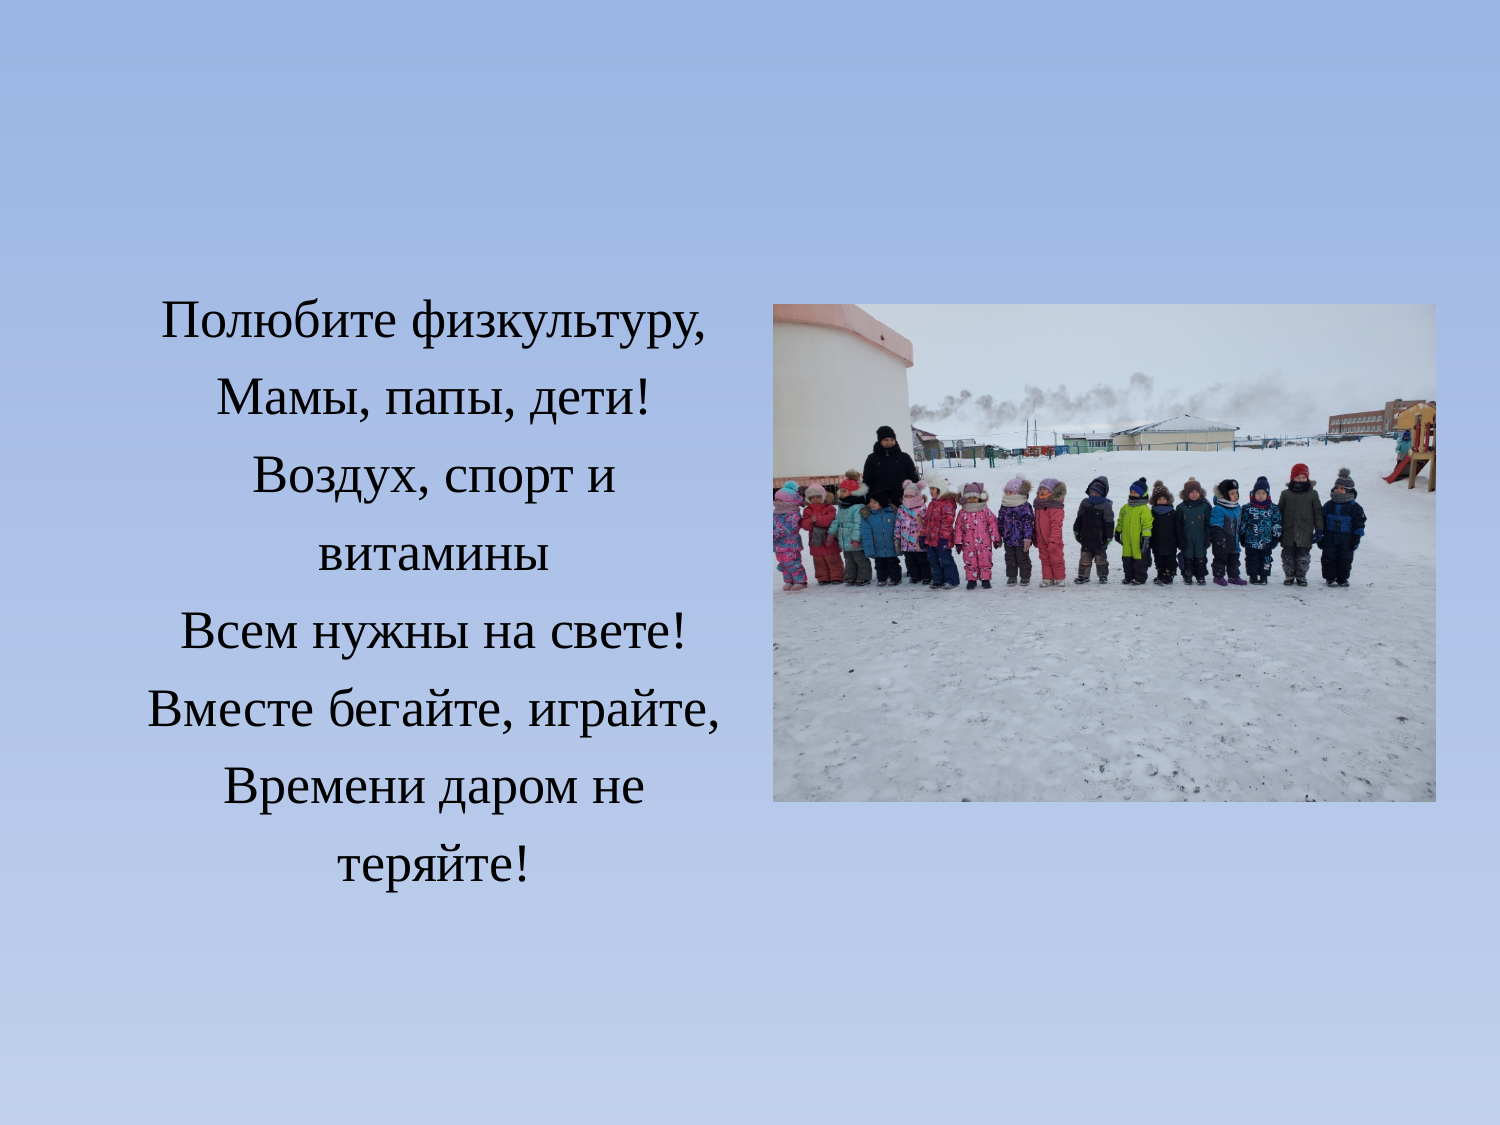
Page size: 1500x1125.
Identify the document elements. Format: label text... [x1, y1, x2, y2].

list Полюбите физкультуру, Мамы, папы, дети! Воздух, спорт и витамины Всем нужны на свете! Вместе бегайте, играйте, Времени даром не теряйте! [75, 262, 738, 1005]
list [773, 304, 1437, 802]
